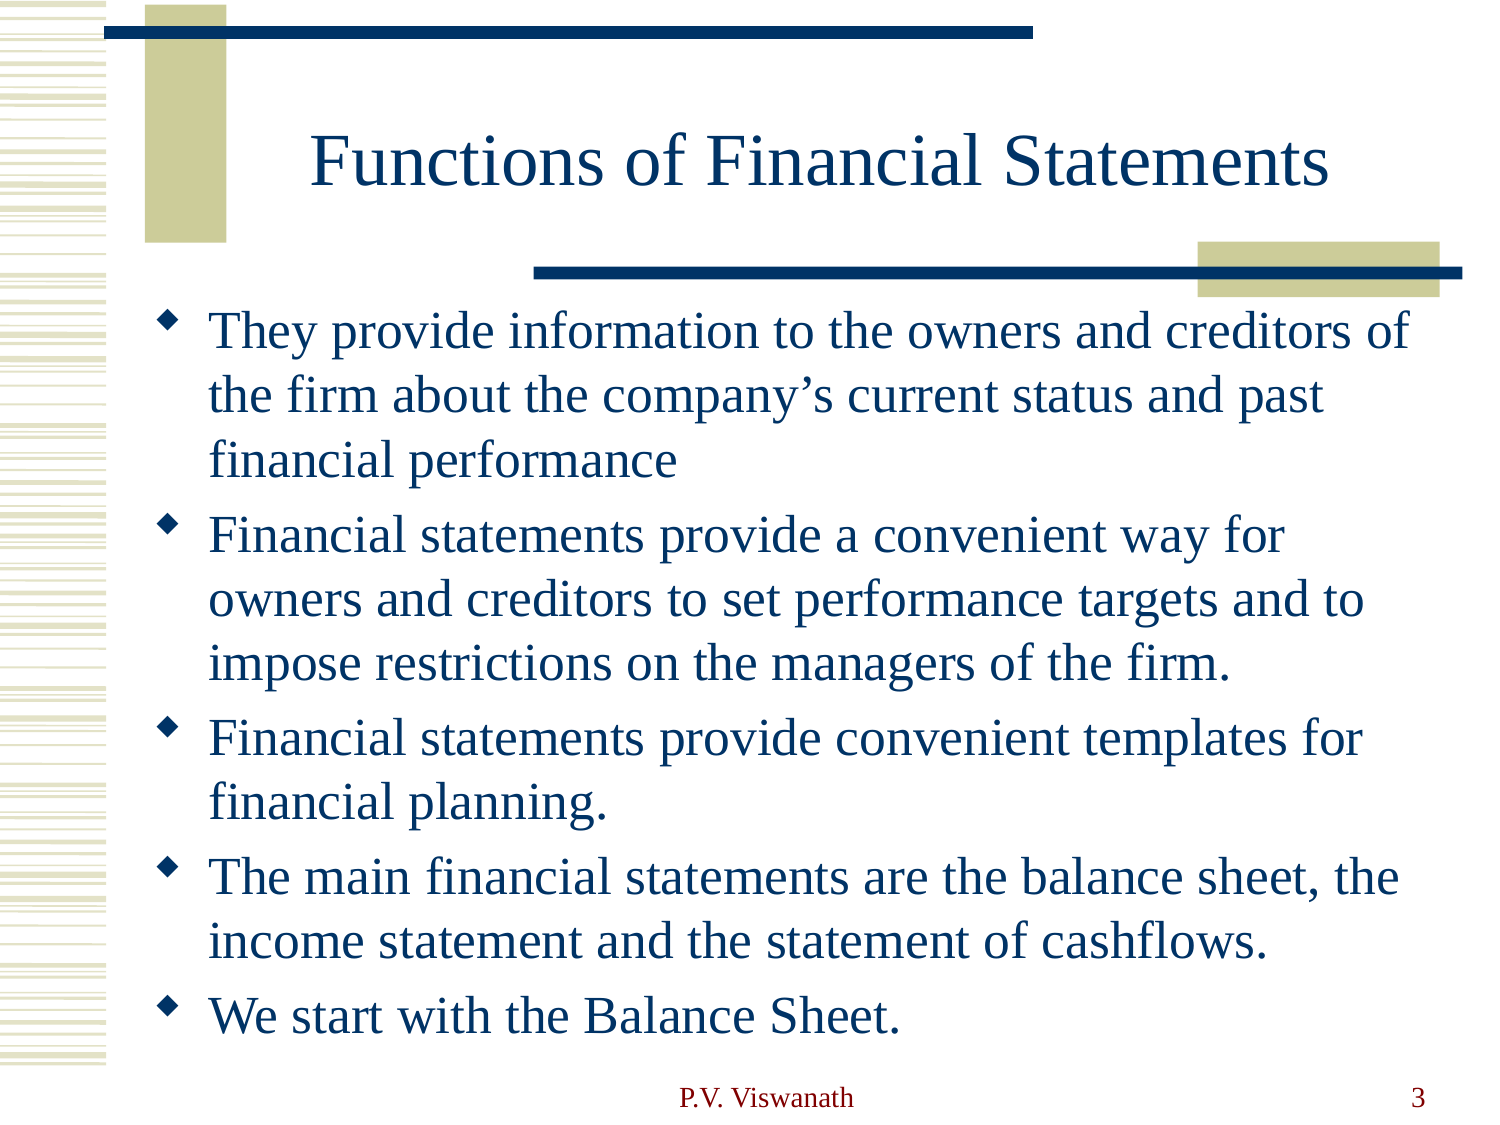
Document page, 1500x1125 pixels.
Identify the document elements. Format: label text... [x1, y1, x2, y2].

footer P.V. Viswanath [513, 1063, 1021, 1122]
list They provide information to the owners and creditors of the firm about the company’s current status and past financial performance Financial statements provide a convenient way for owners and creditors to set performance targets and to impose restrictions on the managers of the firm. Financial statements provide convenient templates for financial planning. The main financial statements are the balance sheet, the income statement and the statement of cashflows. We start with the Balance Sheet. [137, 287, 1444, 1063]
slide_number 3 [1080, 1063, 1442, 1122]
title Functions of Financial Statements [224, 99, 1436, 226]
